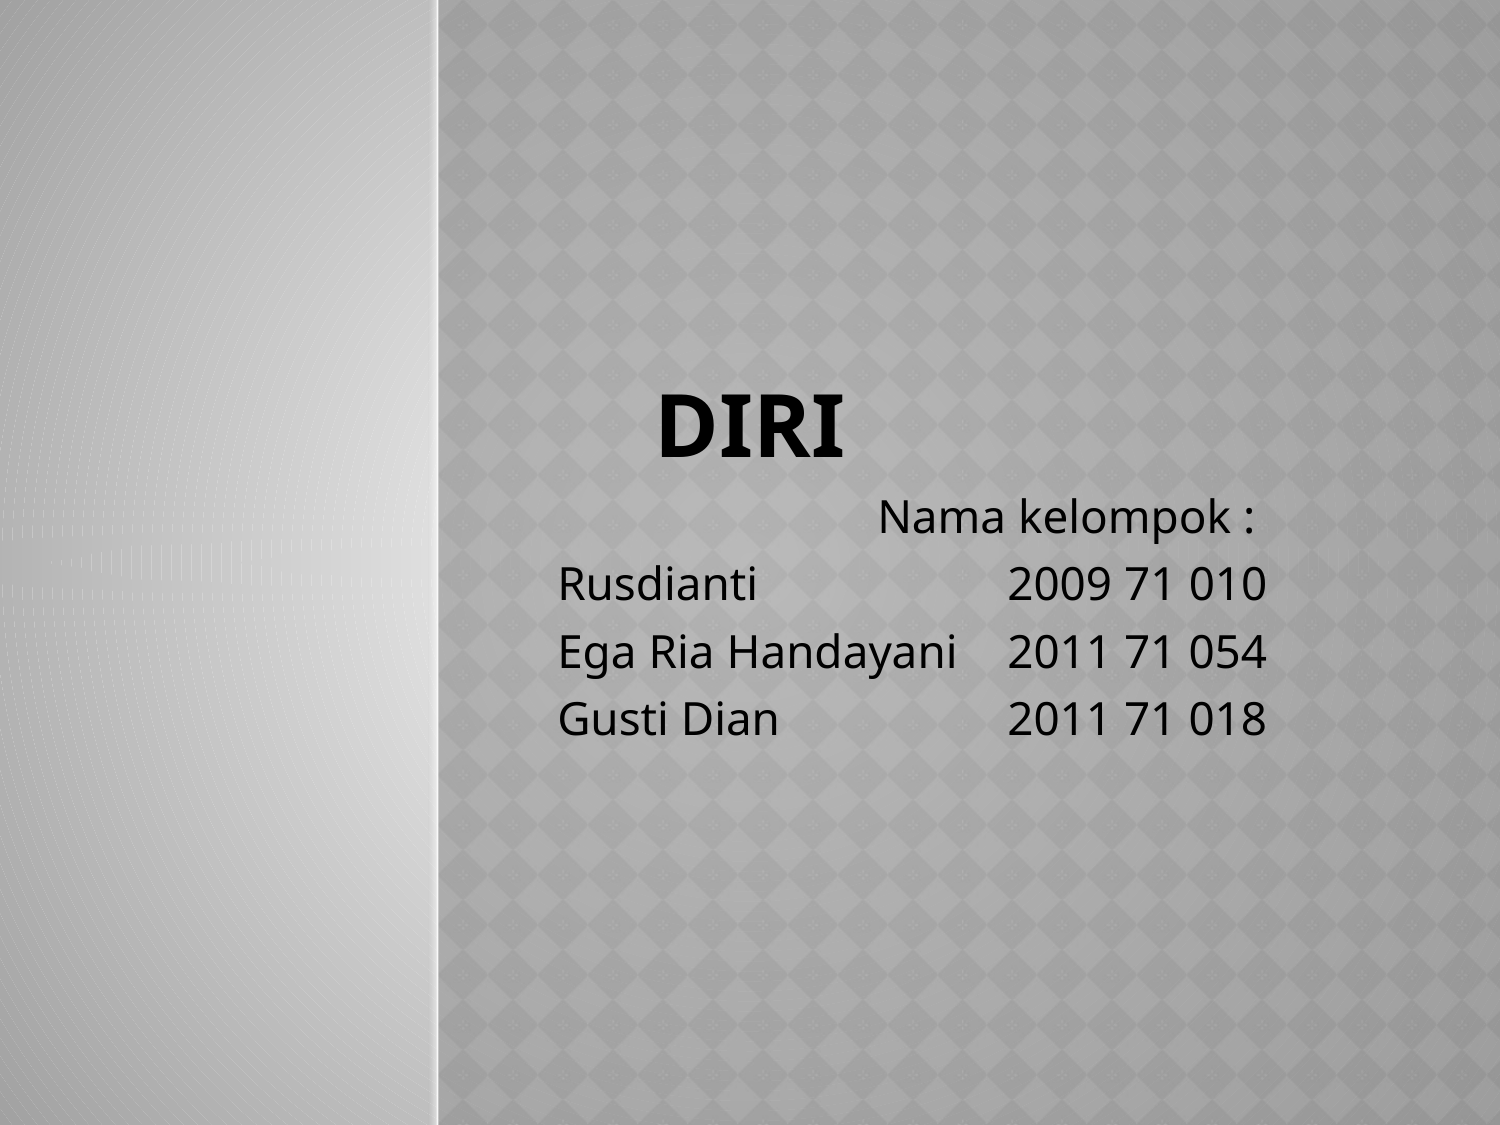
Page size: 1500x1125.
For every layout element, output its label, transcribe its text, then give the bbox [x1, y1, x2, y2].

title Diri [112, 187, 1388, 475]
subtitle Nama kelompok : Rusdianti 2009 71 010 Ega Ria Handayani 2011 71 054 Gusti Dian 2011 71 018 [225, 487, 1275, 925]
